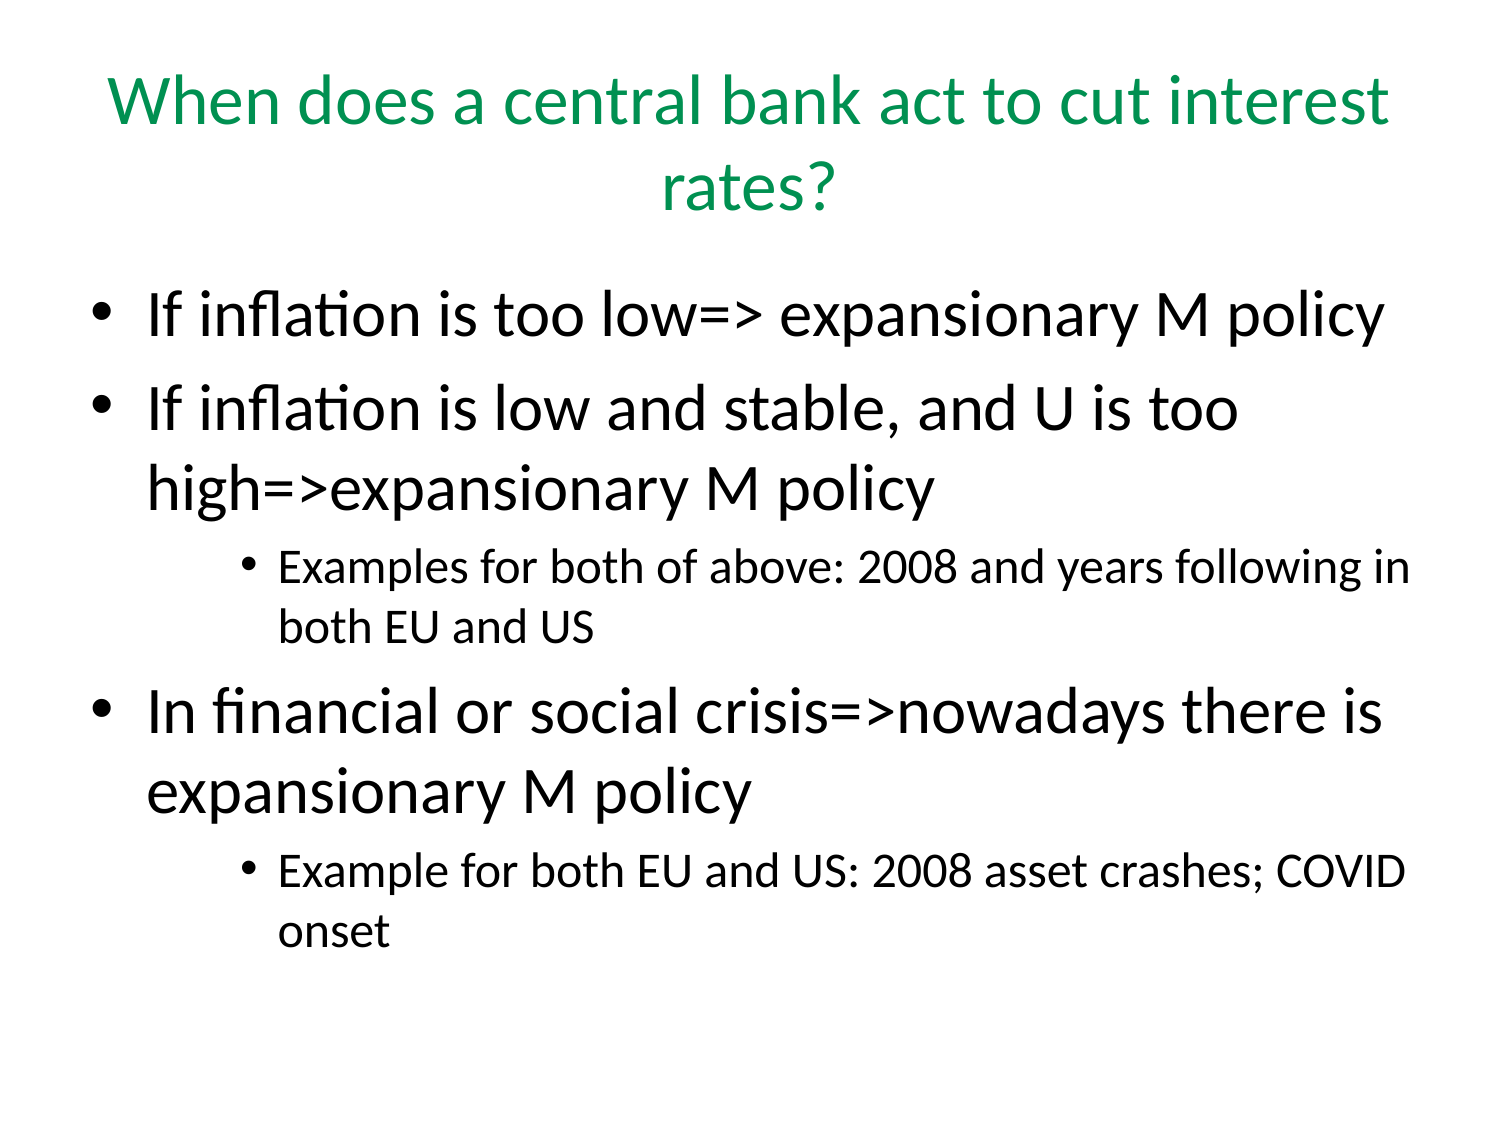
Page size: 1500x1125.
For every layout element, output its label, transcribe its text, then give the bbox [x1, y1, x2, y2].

list If inflation is too low=> expansionary M policy If inflation is low and stable, and U is too high=>expansionary M policy Examples for both of above: 2008 and years following in both EU and US In financial or social crisis=>nowadays there is expansionary M policy Example for both EU and US: 2008 asset crashes; COVID onset [75, 262, 1458, 1005]
title When does a central bank act to cut interest rates? [75, 45, 1425, 233]
